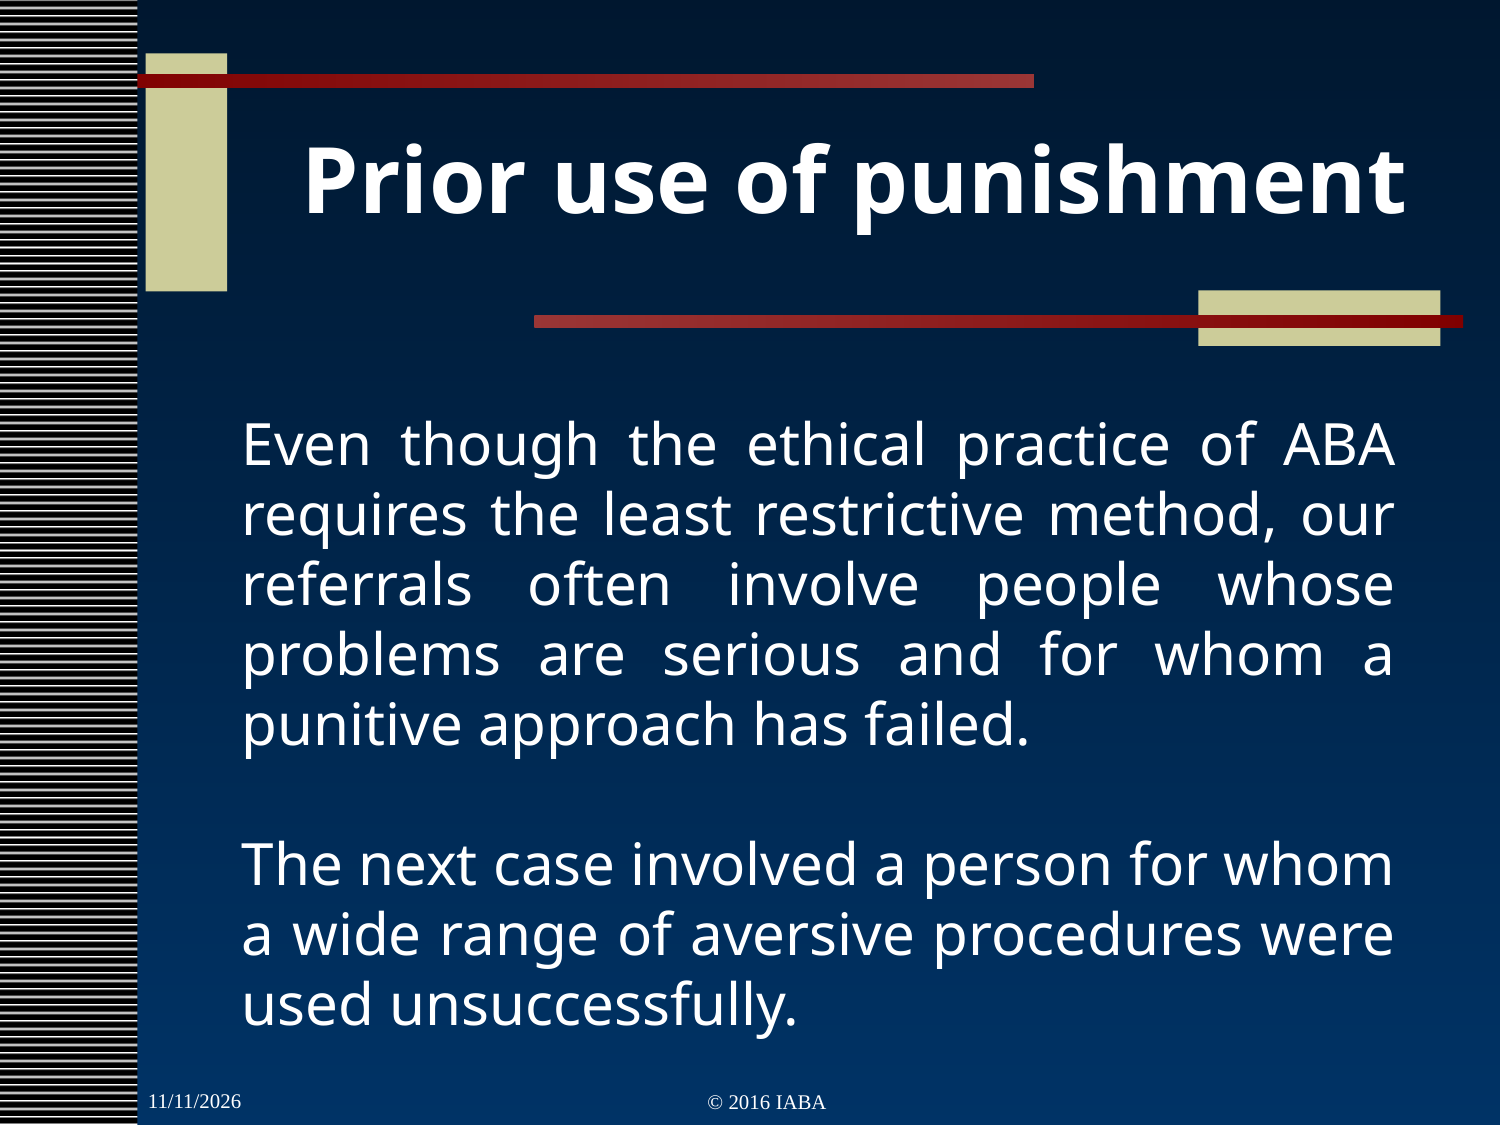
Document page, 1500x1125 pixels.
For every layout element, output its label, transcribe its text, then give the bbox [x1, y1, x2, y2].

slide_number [132, 1045, 446, 1121]
picture [0, 0, 138, 1125]
text_box Even though the ethical practice of ABA requires the least restrictive method, our referrals often involve people whose problems are serious and for whom a punitive approach has failed. The next case involved a person for whom a wide range of aversive procedures were used unsuccessfully. [227, 399, 1411, 1045]
footer © 2016 IABA [513, 1045, 1021, 1122]
text_box Prior use of punishment [287, 114, 1423, 240]
